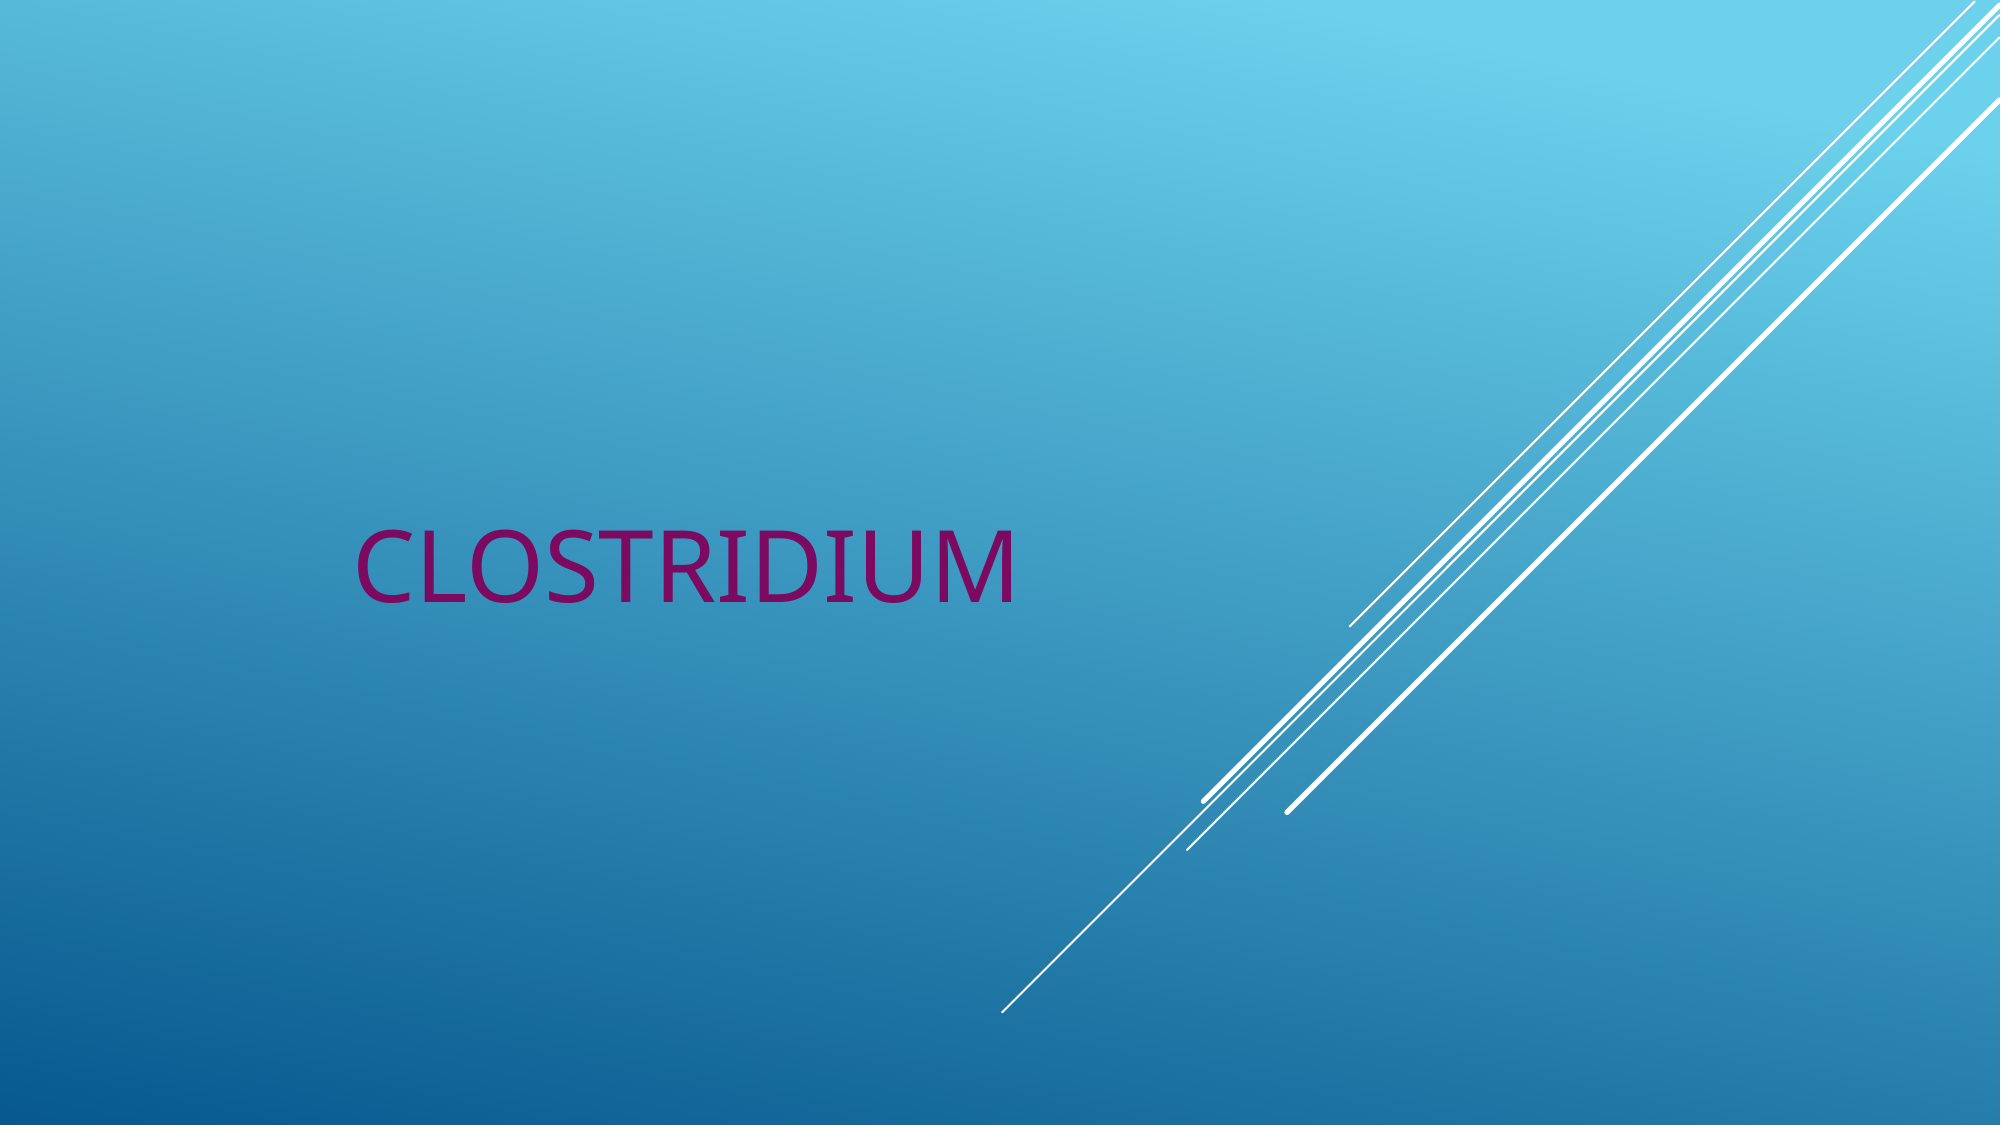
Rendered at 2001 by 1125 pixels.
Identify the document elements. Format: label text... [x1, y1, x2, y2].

title CLOSTRIDIUM [337, 437, 1400, 750]
